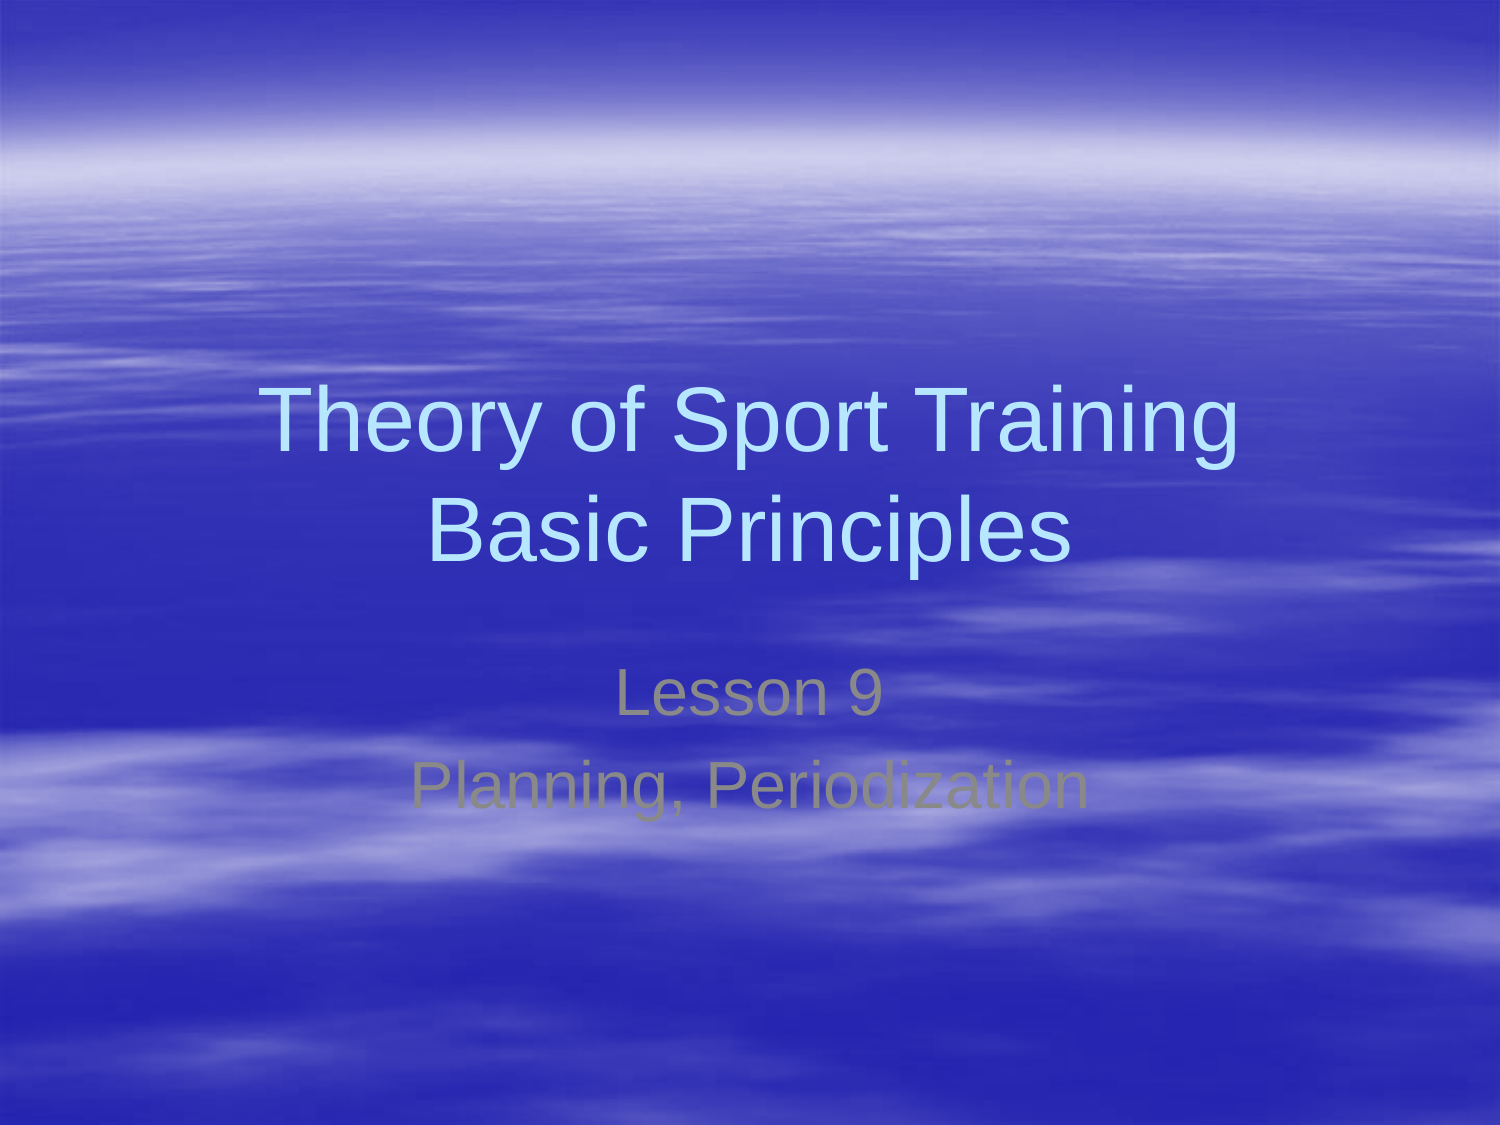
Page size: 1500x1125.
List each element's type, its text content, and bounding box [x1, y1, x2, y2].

title Theory of Sport Training Basic Principles [112, 349, 1388, 591]
subtitle Lesson 9 Planning, Periodization [204, 641, 1295, 915]
